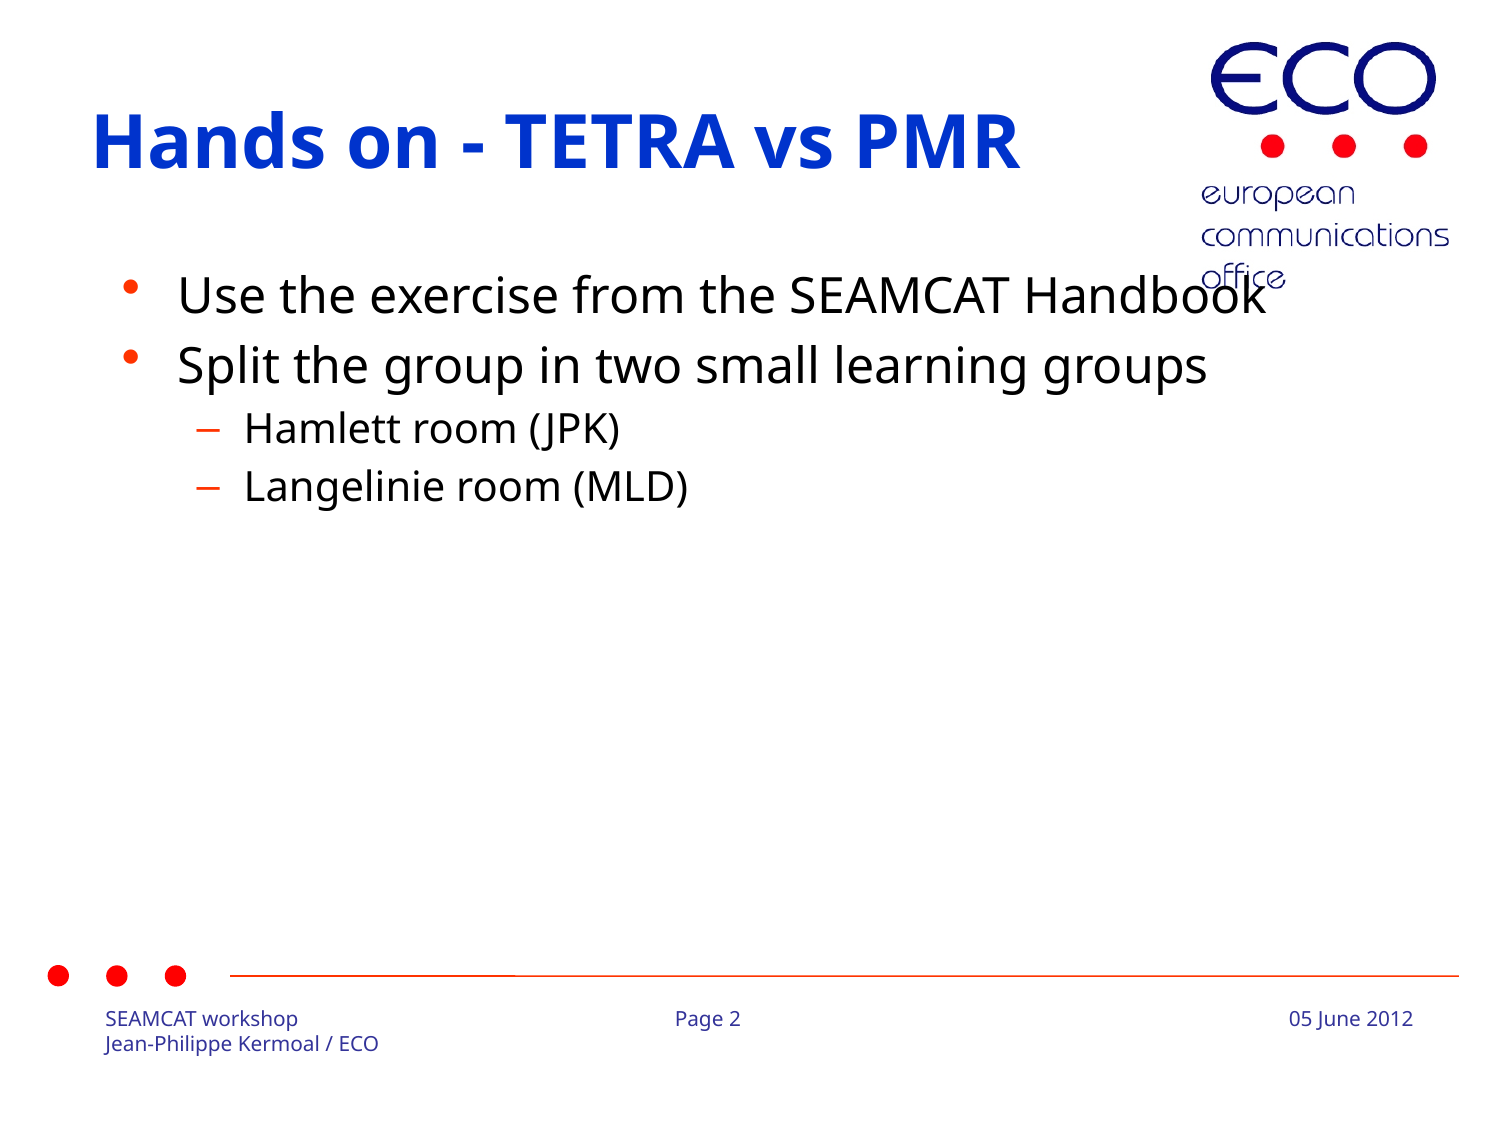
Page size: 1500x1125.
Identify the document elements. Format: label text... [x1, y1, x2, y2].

list Use the exercise from the SEAMCAT Handbook Split the group in two small learning groups Hamlett room (JPK) Langelinie room (MLD) [106, 256, 1340, 580]
picture [1201, 41, 1449, 289]
title Hands on - TETRA vs PMR [75, 45, 1425, 233]
